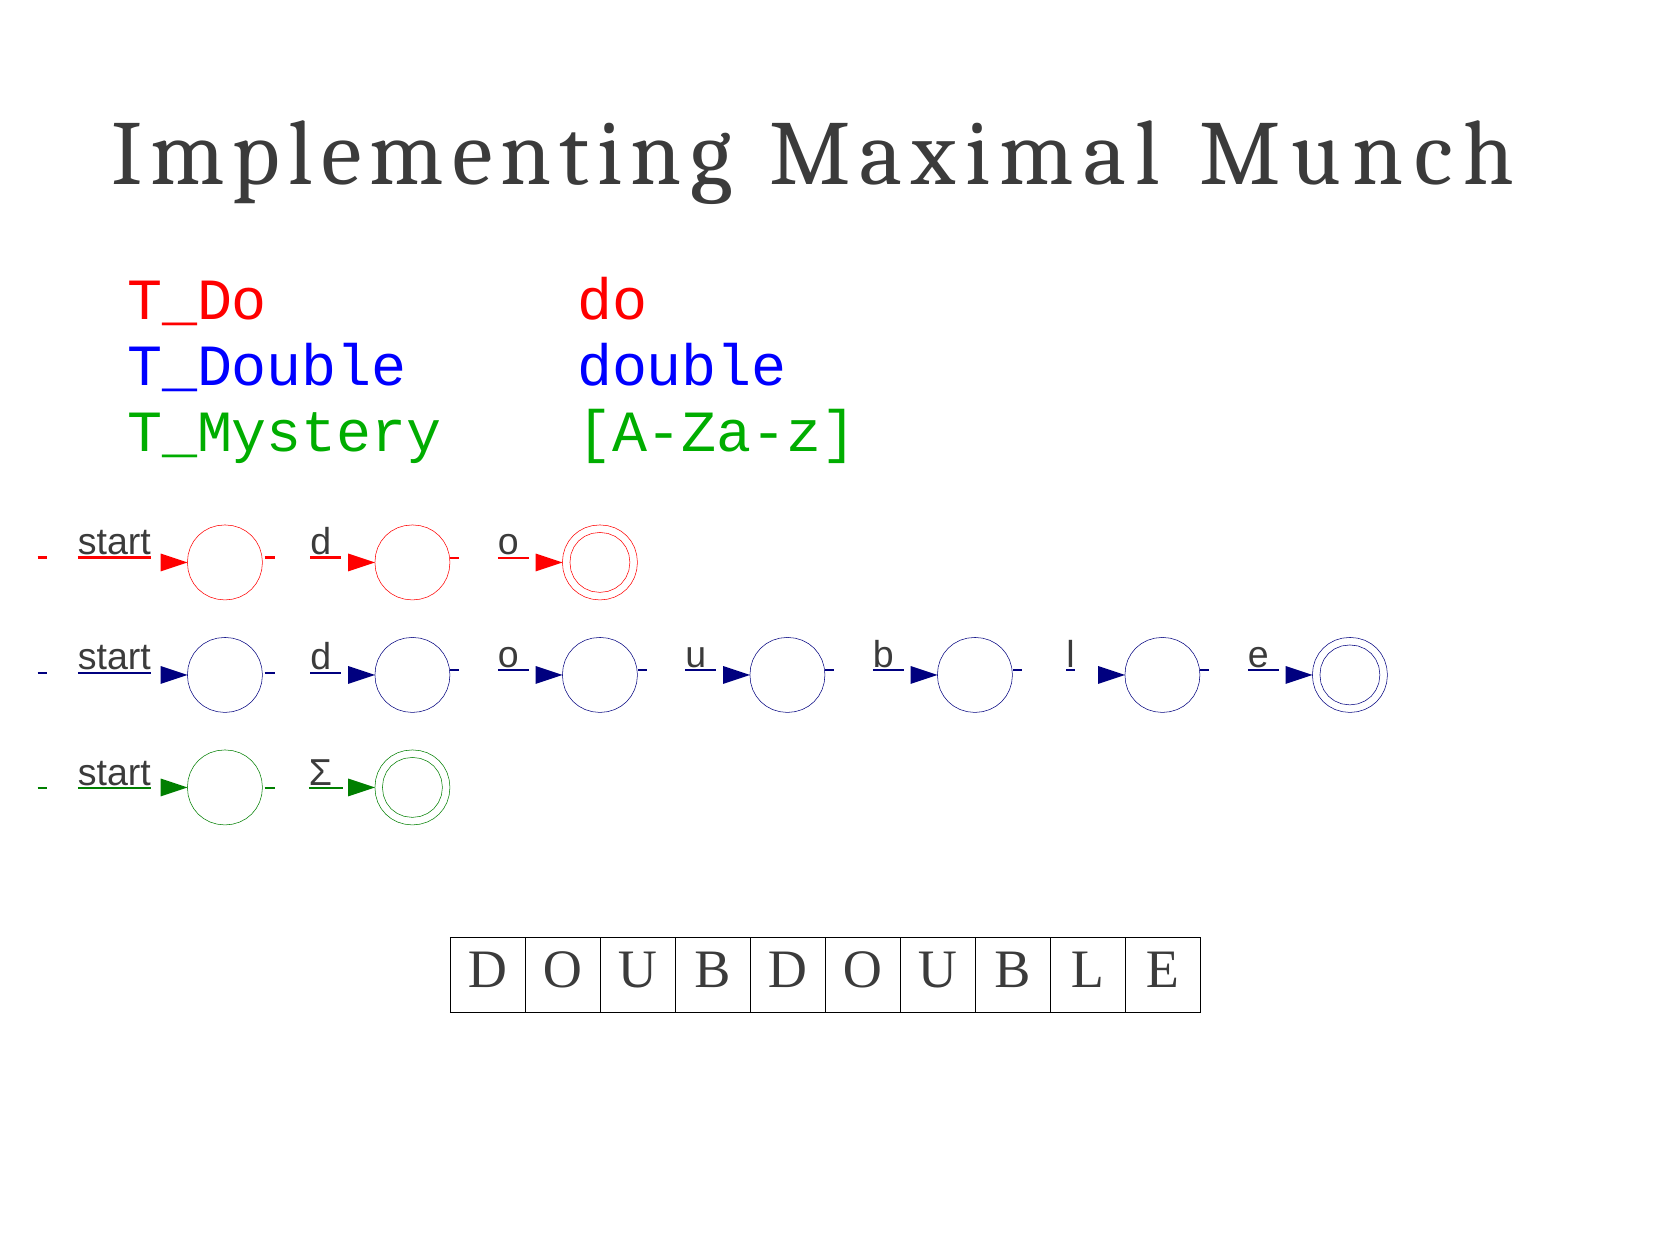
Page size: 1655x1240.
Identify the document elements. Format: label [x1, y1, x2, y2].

title [108, 91, 1543, 301]
text_box [575, 301, 865, 464]
table_header [676, 938, 750, 1012]
table_header [601, 938, 675, 1012]
table_header [451, 938, 525, 1012]
table_header [1051, 938, 1125, 1012]
text_box [35, 257, 1388, 825]
table_header [901, 938, 975, 1012]
table_header [1126, 938, 1200, 1012]
table_header [976, 938, 1050, 1012]
table_header [826, 938, 900, 1012]
table_header [526, 938, 600, 1012]
table_header [751, 938, 825, 1012]
